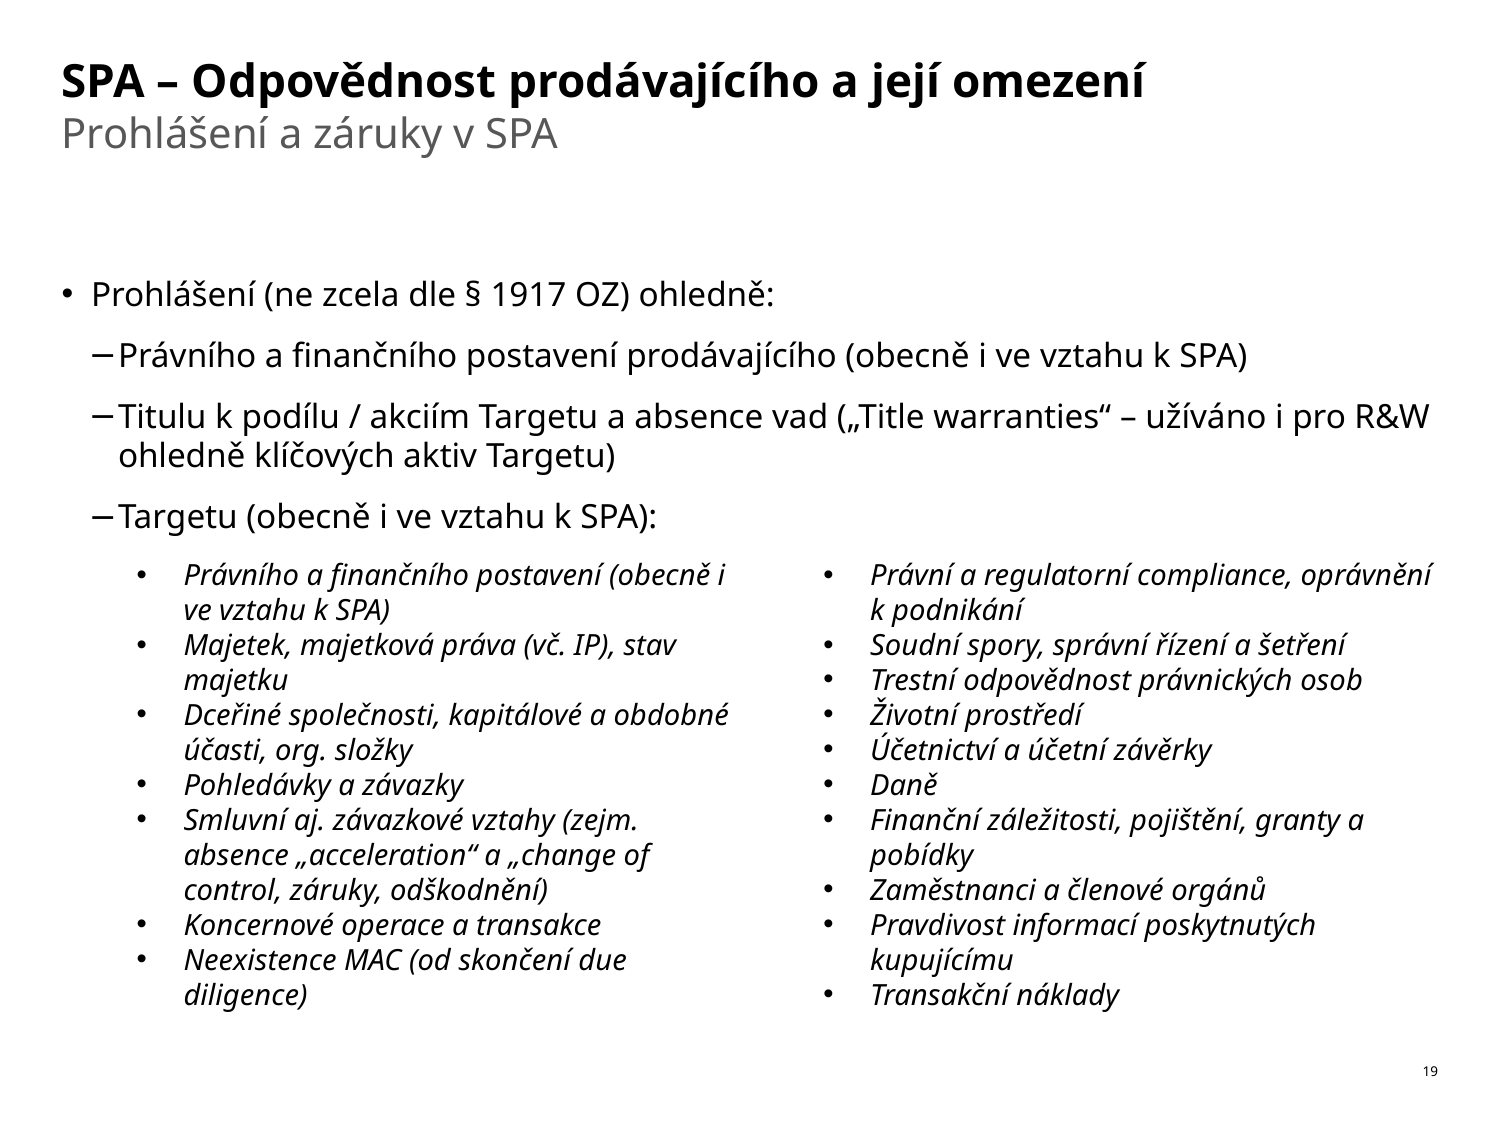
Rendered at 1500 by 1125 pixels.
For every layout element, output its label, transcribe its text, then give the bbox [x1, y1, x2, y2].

text_box Právního a finančního postavení (obecně i ve vztahu k SPA) Majetek, majetková práva (vč. IP), stav majetku Dceřiné společnosti, kapitálové a obdobné účasti, org. složky Pohledávky a závazky Smluvní aj. závazkové vztahy (zejm. absence „acceleration“ a „change of control, záruky, odškodnění) Koncernové operace a transakce Neexistence MAC (od skončení due diligence) Právní a regulatorní compliance, oprávnění k podnikání Soudní spory, správní řízení a šetření Trestní odpovědnost právnických osob Životní prostředí Účetnictví a účetní závěrky Daně Finanční záležitosti, pojištění, granty a pobídky Zaměstnanci a členové orgánů Pravdivost informací poskytnutých kupujícímu Transakční náklady [61, 556, 1435, 1125]
title SPA – Odpovědnost prodávajícího a její omezení [61, 52, 1435, 107]
list Prohlášení (ne zcela dle § 1917 OZ) ohledně: Právního a finančního postavení prodávajícího (obecně i ve vztahu k SPA) Titulu k podílu / akciím Targetu a absence vad („Title warranties“ – užíváno i pro R&W ohledně klíčových aktiv Targetu) Targetu (obecně i ve vztahu k SPA): [61, 273, 1436, 566]
list Prohlášení a záruky v SPA [61, 107, 1435, 232]
